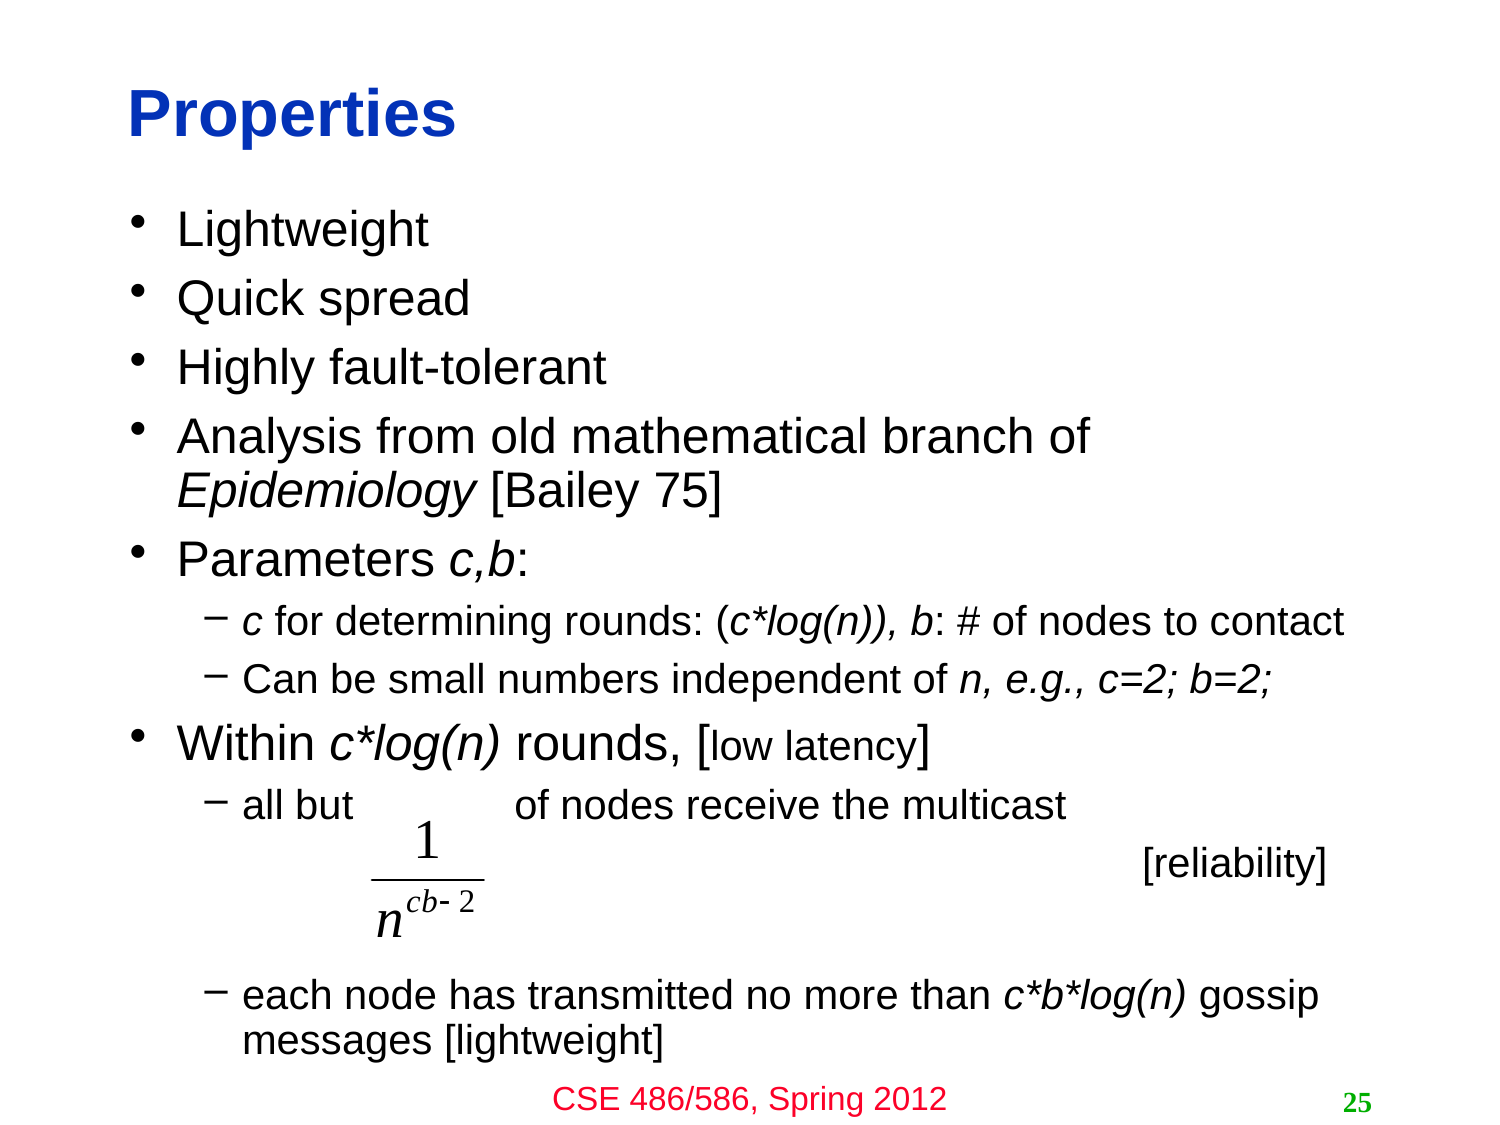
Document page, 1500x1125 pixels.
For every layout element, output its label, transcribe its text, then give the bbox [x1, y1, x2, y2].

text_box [362, 804, 494, 951]
list Lightweight Quick spread Highly fault-tolerant Analysis from old mathematical branch of Epidemiology [Bailey 75] Parameters c,b: c for determining rounds: (c*log(n)), b: # of nodes to contact Can be small numbers independent of n, e.g., c=2; b=2; Within c*log(n) rounds, [low latency] all but of nodes receive the multicast [reliability] each node has transmitted no more than c*b*log(n) gossip messages [lightweight] [114, 195, 1376, 1005]
title Properties [112, 53, 1310, 176]
slide_number 25 [1074, 1076, 1388, 1125]
